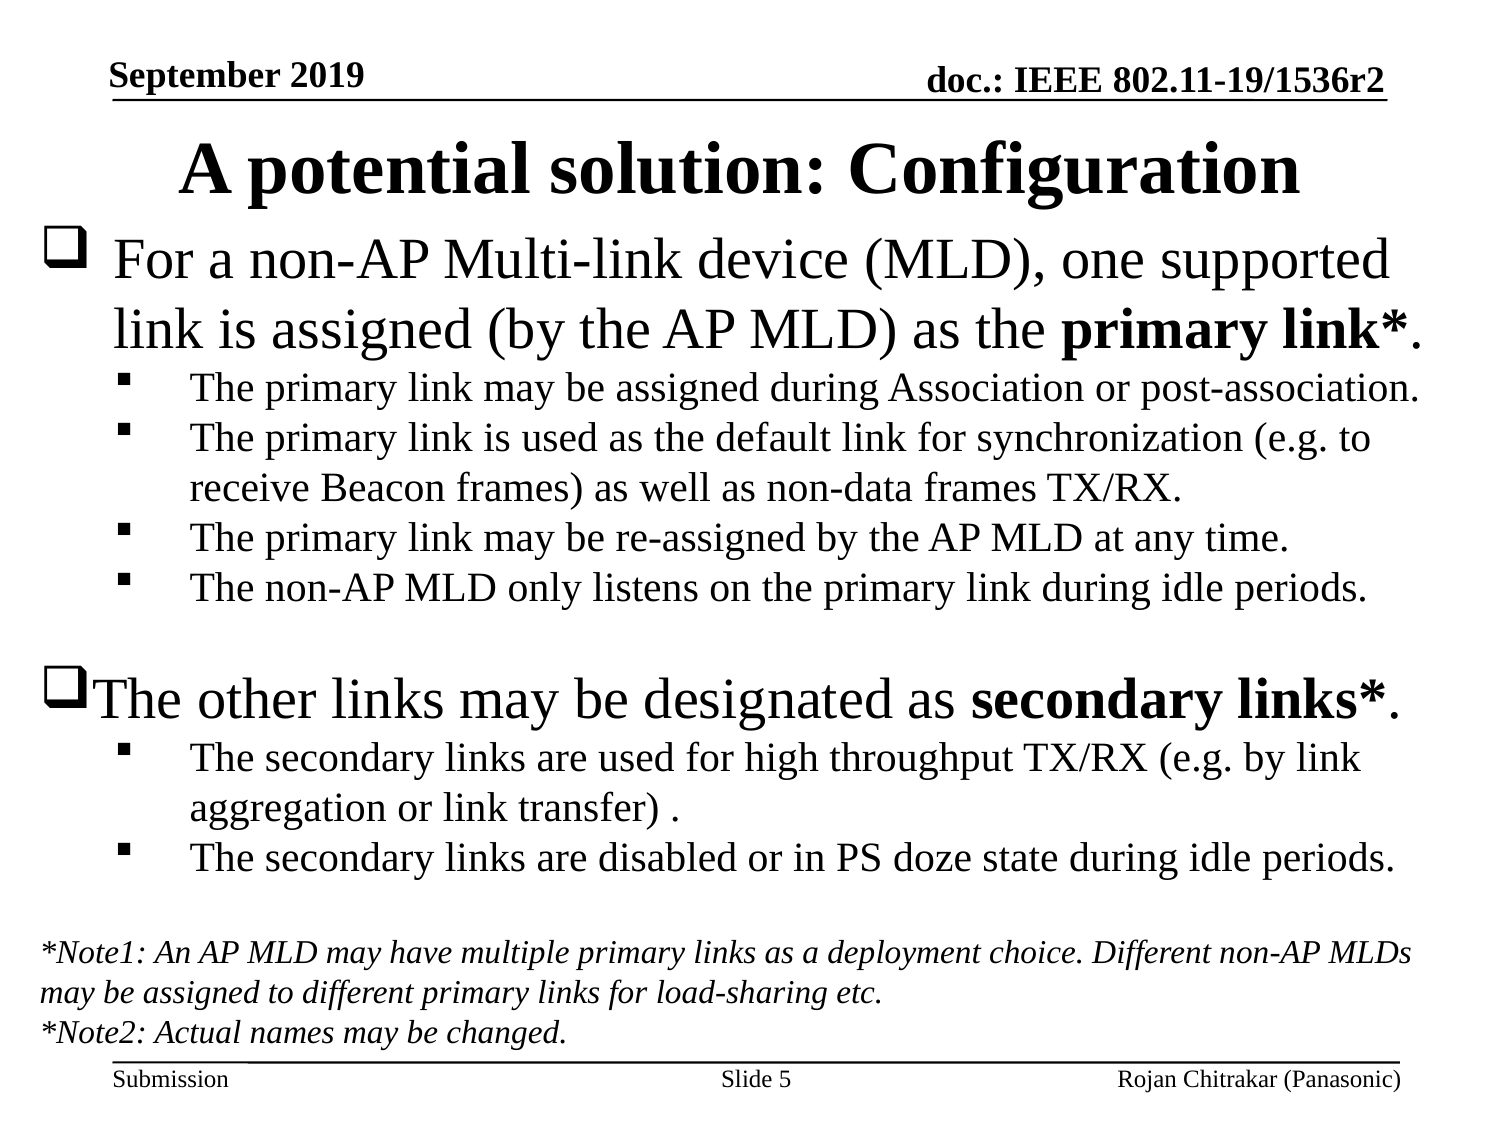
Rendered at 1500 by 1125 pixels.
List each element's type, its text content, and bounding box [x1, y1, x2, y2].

slide_number Slide 5 [712, 1061, 800, 1093]
text_box A potential solution: Configuration [0, 111, 1500, 225]
text_box For a non-AP Multi-link device (MLD), one supported link is assigned (by the AP MLD) as the primary link*. The primary link may be assigned during Association or post-association. The primary link is used as the default link for synchronization (e.g. to receive Beacon frames) as well as non-data frames TX/RX. The primary link may be re-assigned by the AP MLD at any time. The non-AP MLD only listens on the primary link during idle periods. The other links may be designated as secondary links*. The secondary links are used for high throughput TX/RX (e.g. by link aggregation or link transfer) . The secondary links are disabled or in PS doze state during idle periods. *Note1: An AP MLD may have multiple primary links as a deployment choice. Different non-AP MLDs may be assigned to different primary links for load-sharing etc. *Note2: Actual names may be changed. [24, 212, 1463, 1058]
footer Rojan Chitrakar (Panasonic) [949, 1061, 1402, 1093]
